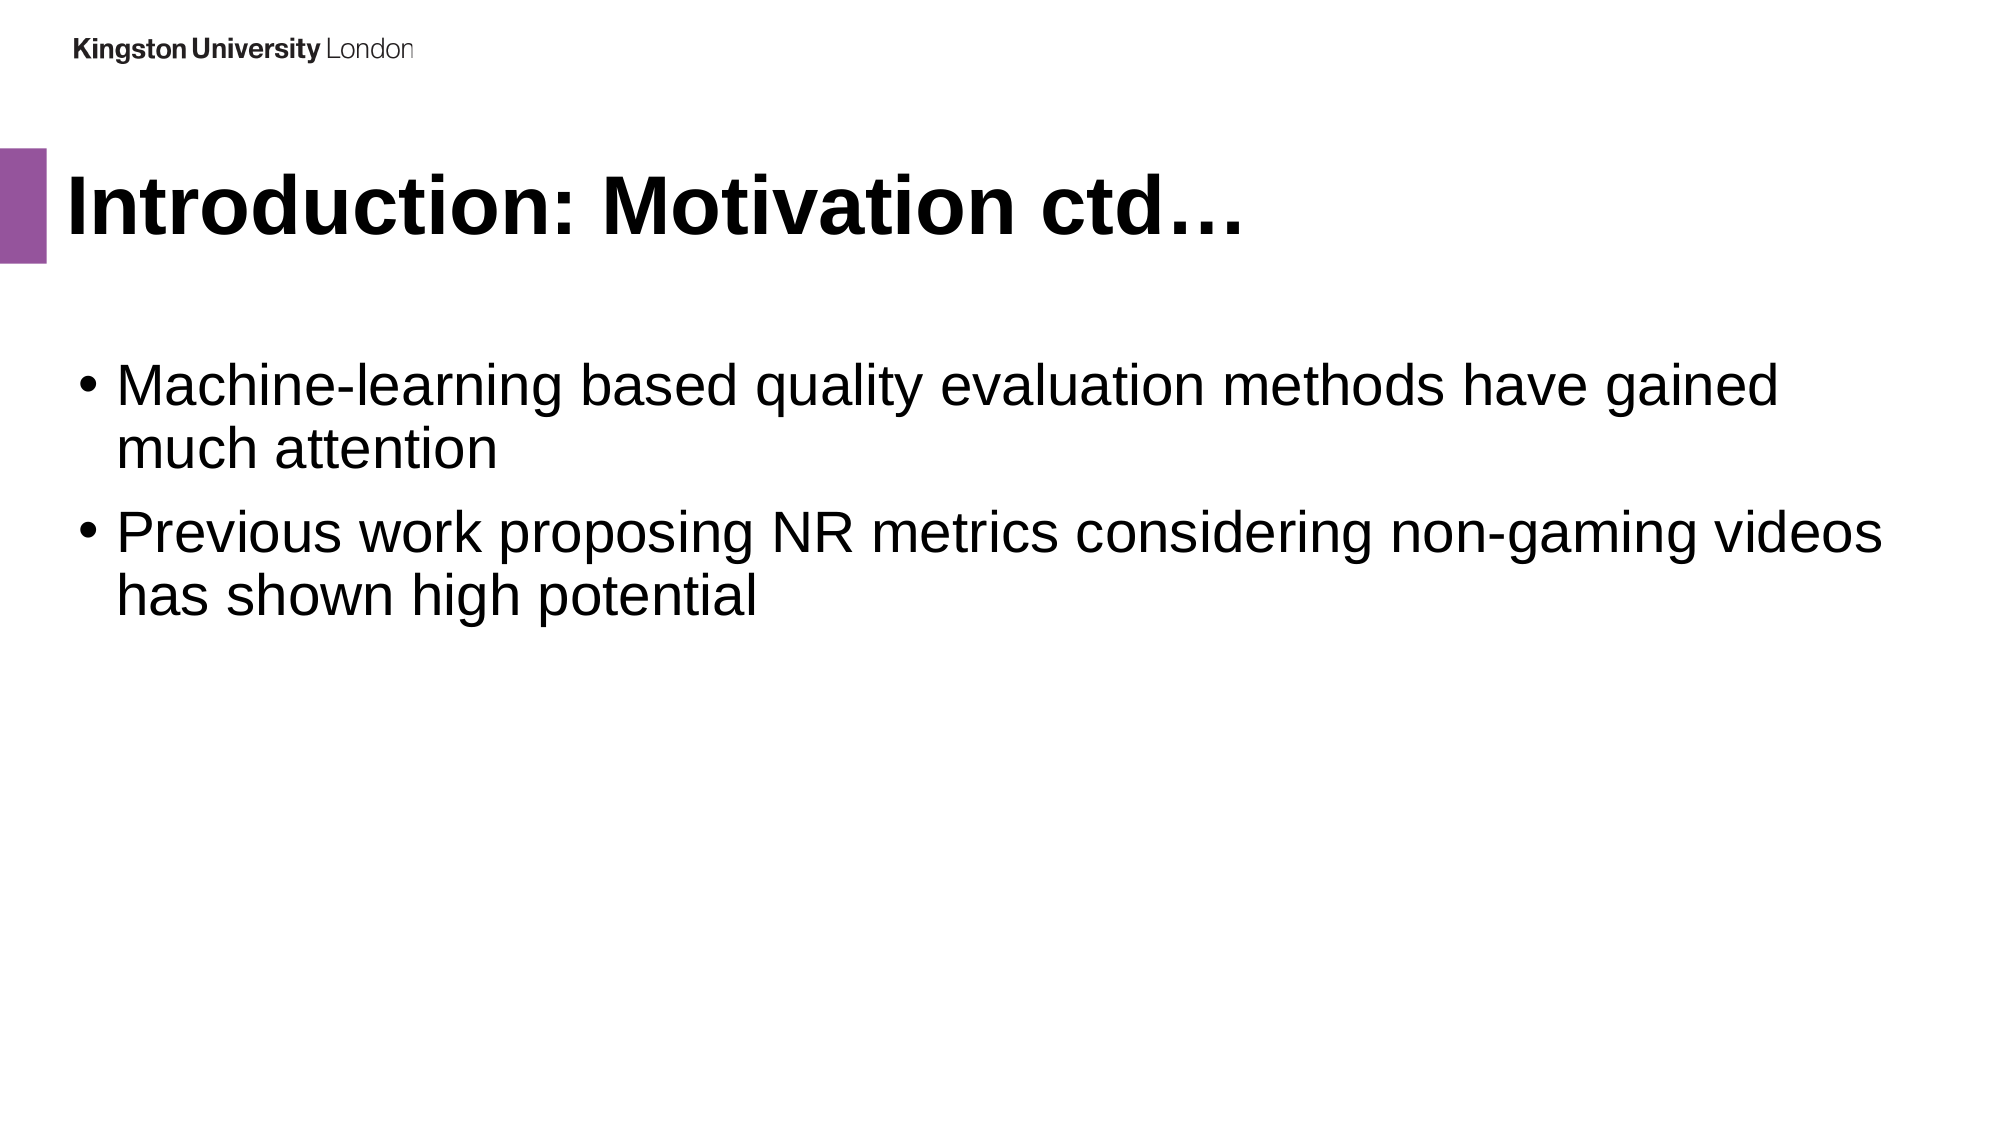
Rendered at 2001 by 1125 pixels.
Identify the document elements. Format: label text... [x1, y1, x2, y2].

title Introduction: Motivation ctd… [58, 155, 1502, 343]
list Machine-learning based quality evaluation methods have gained much attention Previous work proposing NR metrics considering non-gaming videos has shown high potential [70, 347, 1934, 898]
